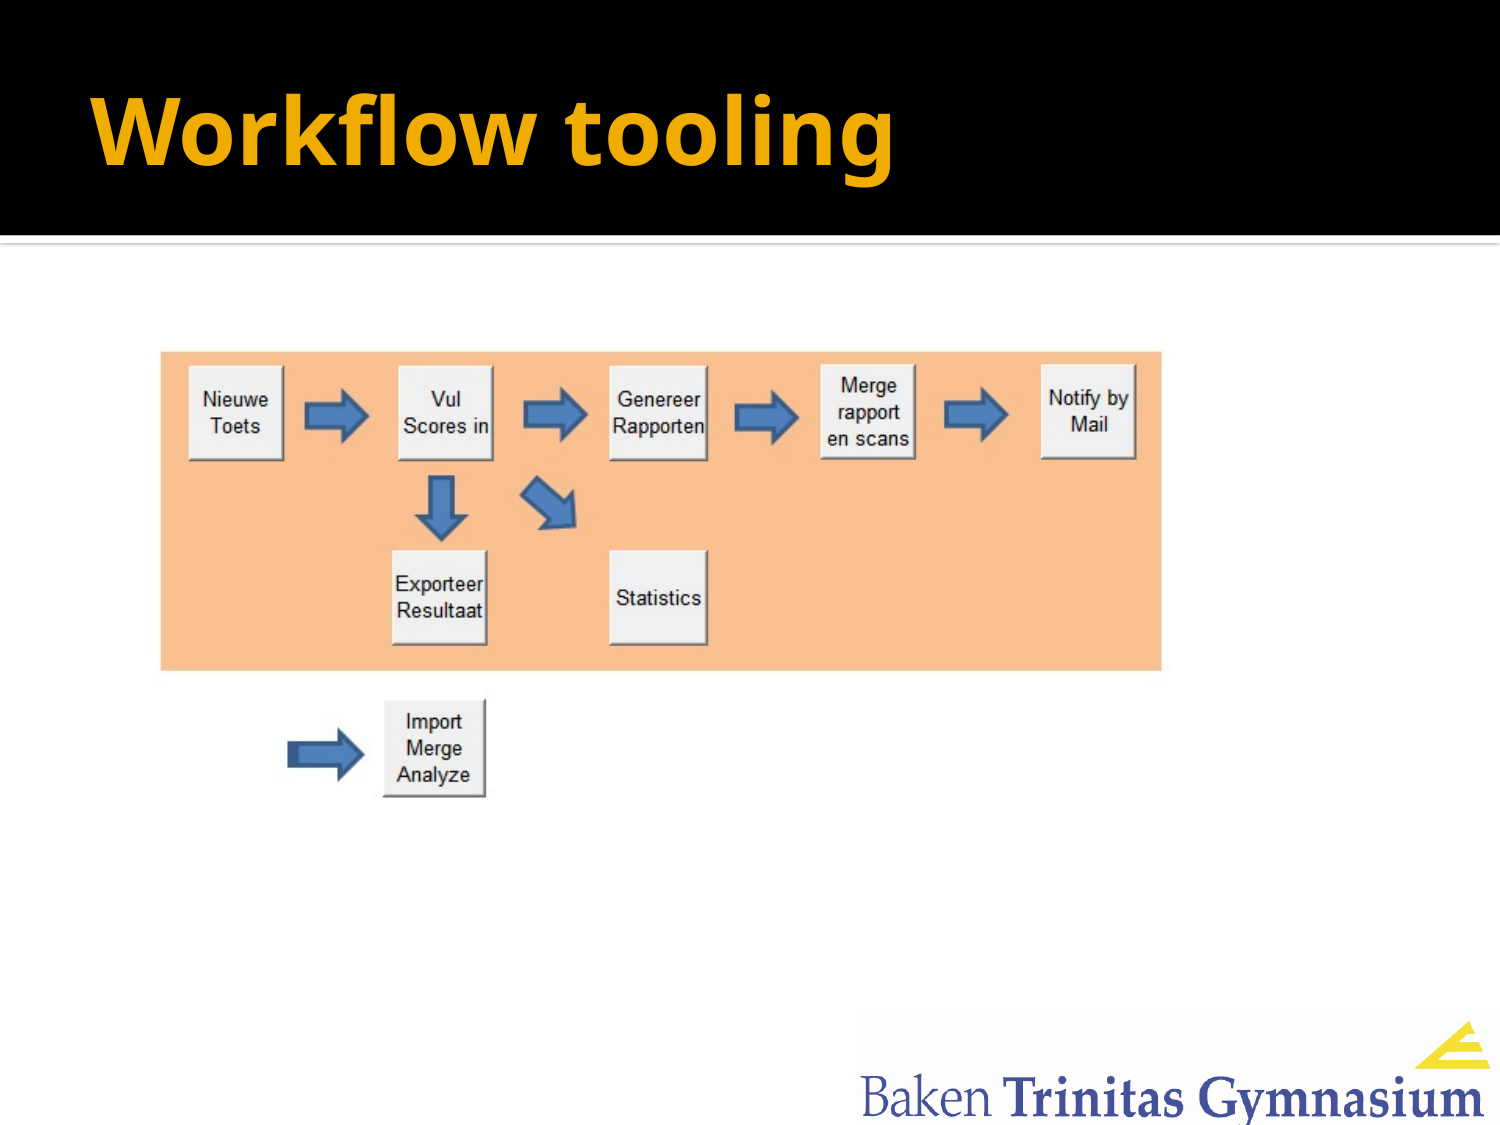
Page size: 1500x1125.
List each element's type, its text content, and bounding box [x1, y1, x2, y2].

title Workflow tooling [75, 25, 1425, 231]
picture [856, 1009, 1500, 1125]
picture [147, 337, 1179, 829]
